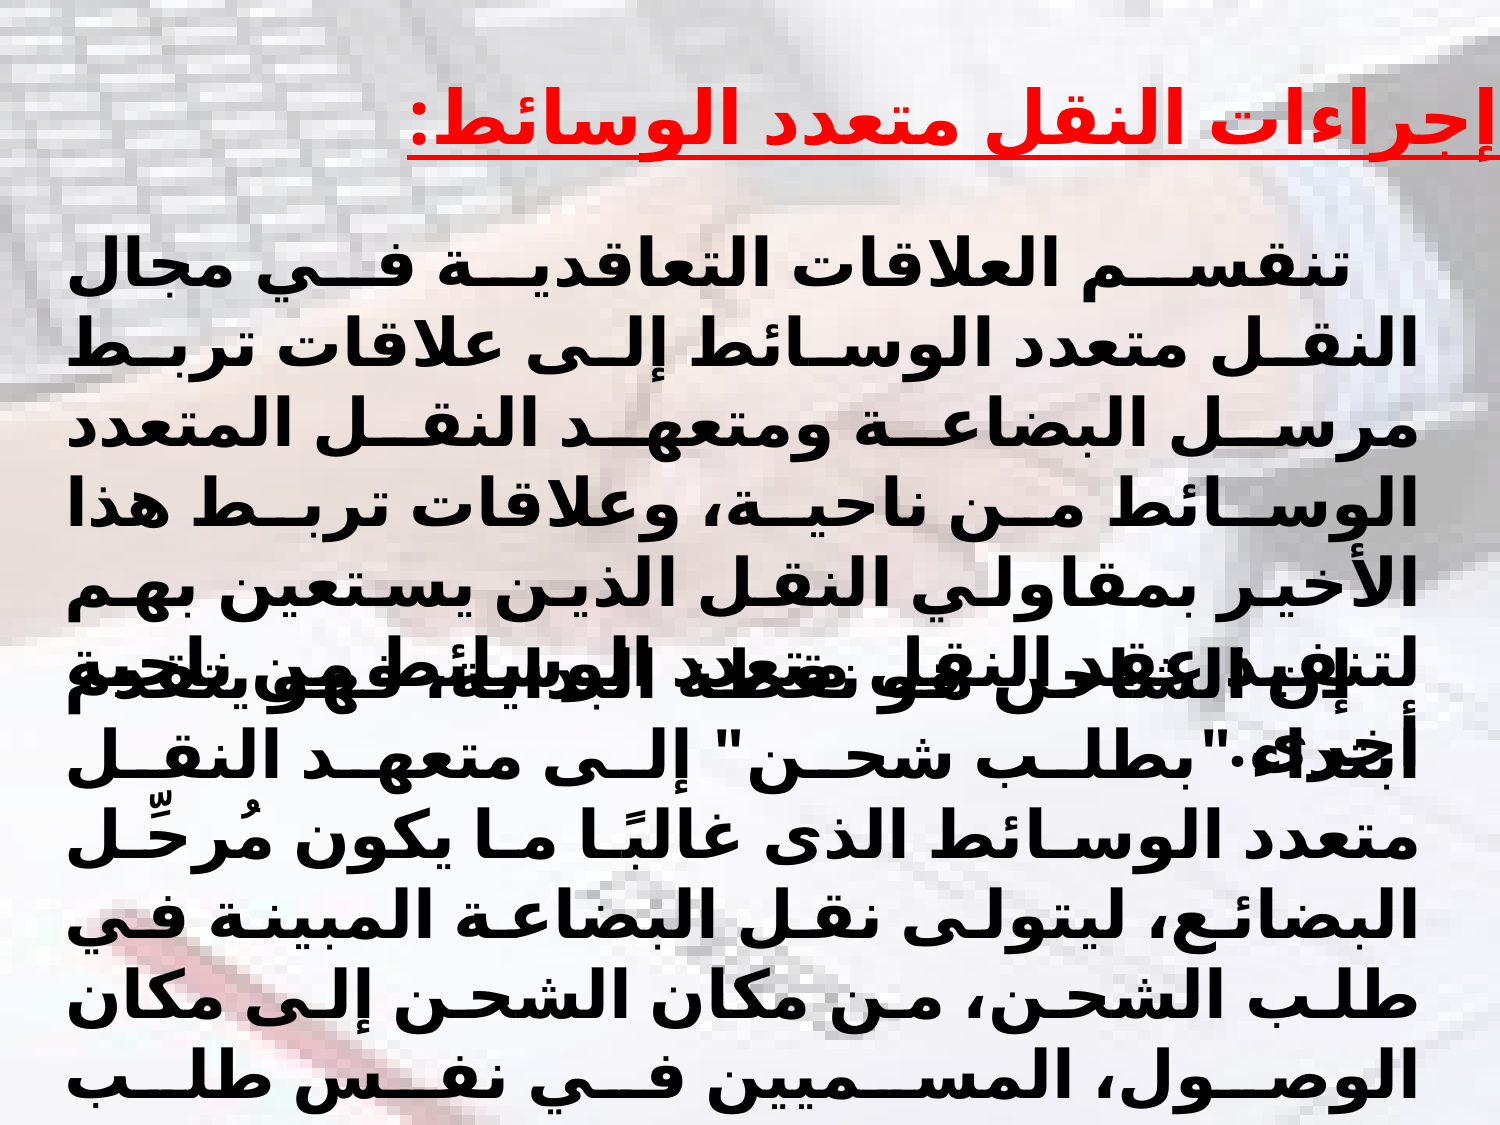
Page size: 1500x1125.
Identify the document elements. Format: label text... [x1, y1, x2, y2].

list تنقسم العلاقات التعاقدية في مجال النقل متعدد الوسائط إلى علاقات تربط مرسل البضاعة ومتعهد النقل المتعدد الوسائط من ناحية، وعلاقات تربط هذا الأخير بمقاولي النقل الذين يستعين بهم لتنفيذ عقد النقل متعدد الوسائط من ناحية أخرى. [50, 212, 1438, 563]
text_box إن الشاحن هو نقطة البداية، فهو يتقدم ابتداء "بطلب شحن" إلى متعهد النقل متعدد الوسائط الذى غالبًا ما يكون مُرحِّل البضائع، ليتولى نقل البضاعة المبينة في طلب الشحن، من مكان الشحن إلى مكان الوصول، المسميين في نفس طلب الشحن. [50, 624, 1438, 1063]
text_box 4. إجراءات النقل متعدد الوسائط: [392, 62, 1500, 168]
